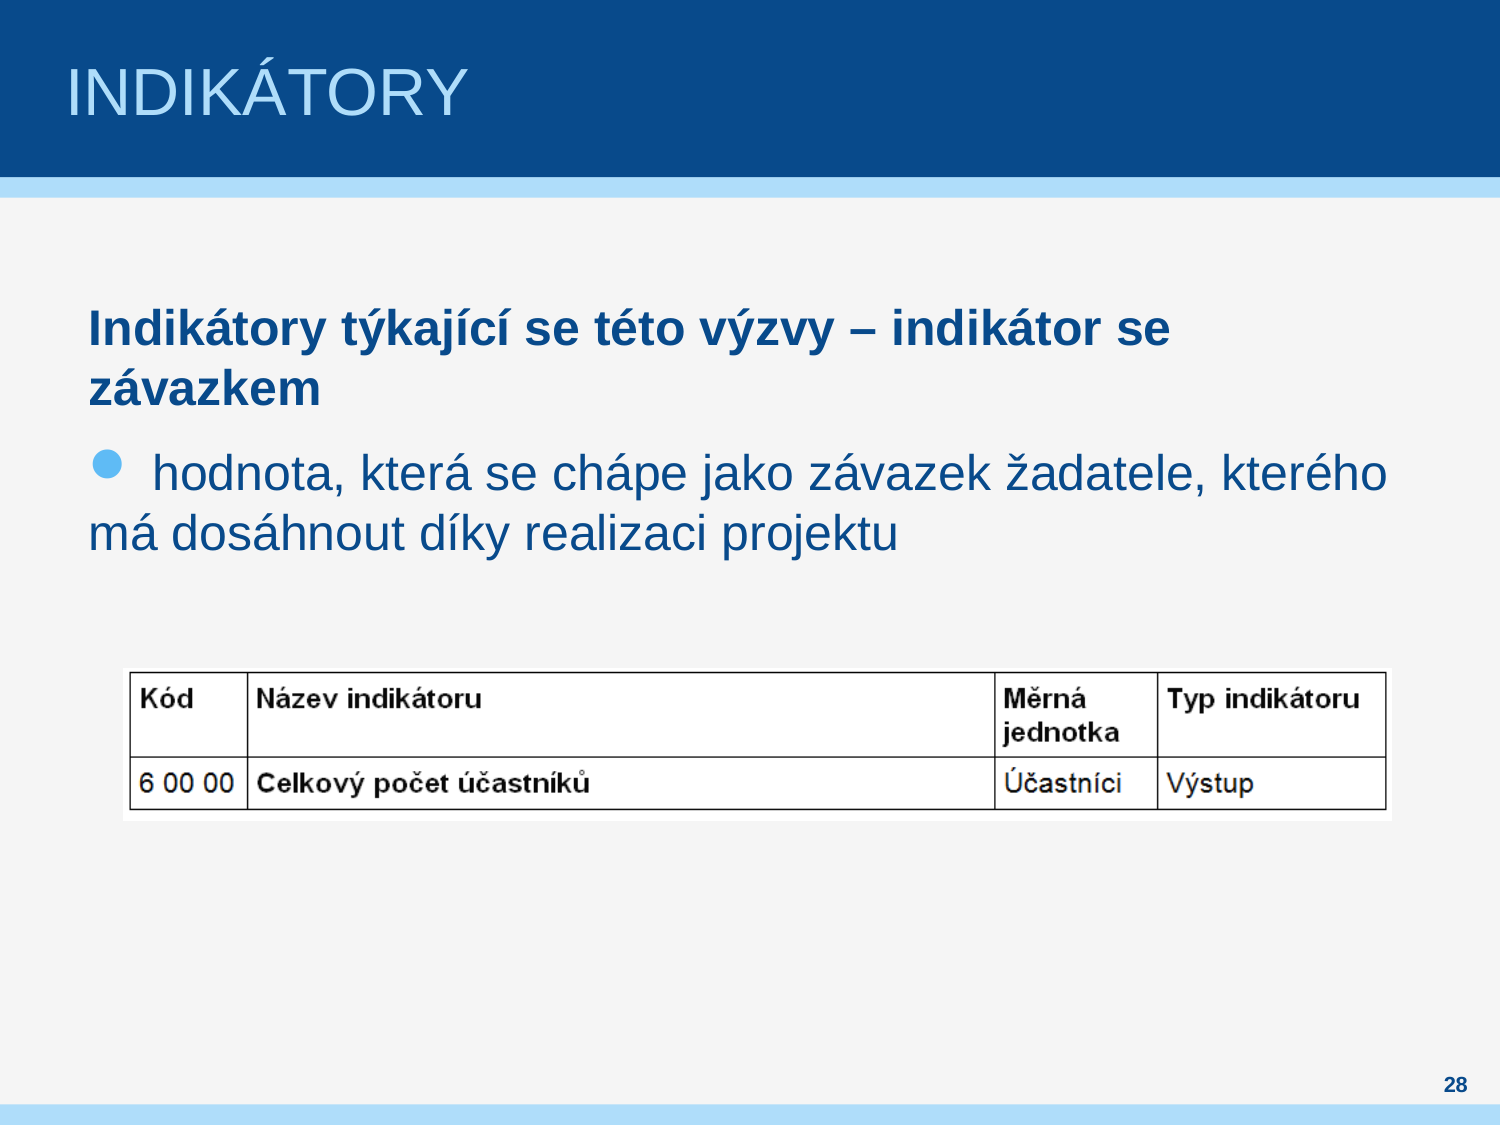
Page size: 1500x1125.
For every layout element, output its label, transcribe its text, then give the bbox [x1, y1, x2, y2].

slide_number 28 [1417, 1068, 1495, 1099]
title Indikátory [59, 0, 1441, 178]
picture [123, 668, 1392, 821]
list Indikátory týkající se této výzvy – indikátor se závazkem hodnota, která se chápe jako závazek žadatele, kterého má dosáhnout díky realizaci projektu [88, 295, 1412, 1004]
